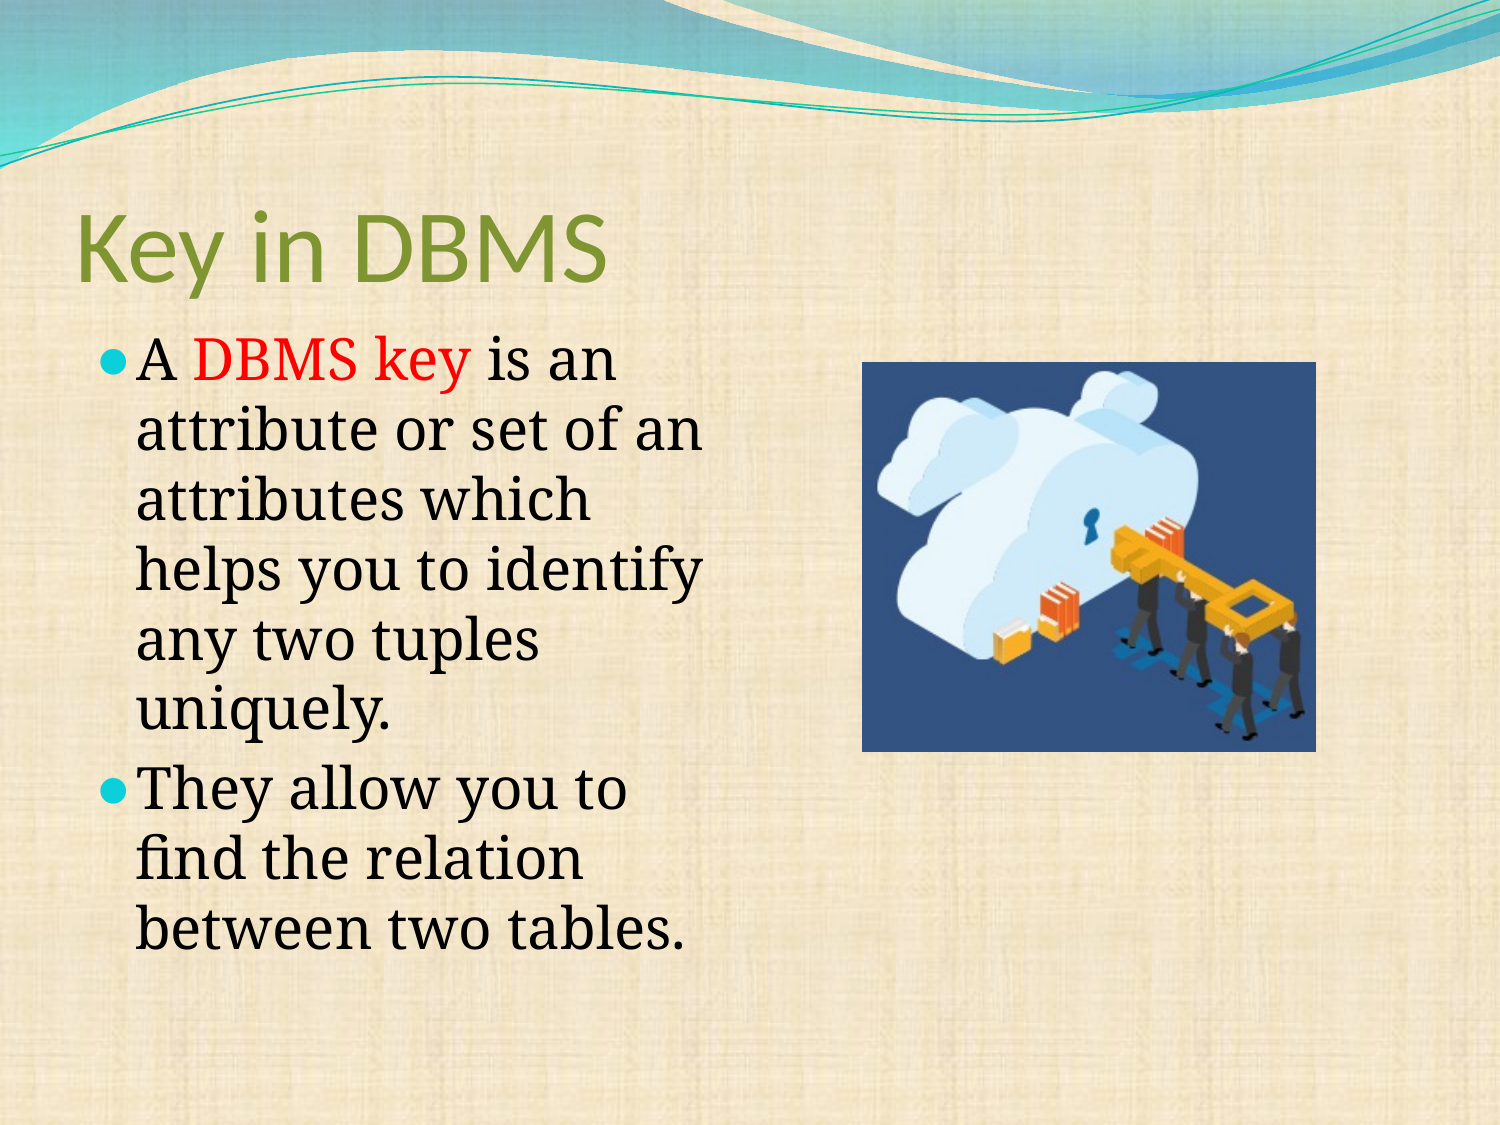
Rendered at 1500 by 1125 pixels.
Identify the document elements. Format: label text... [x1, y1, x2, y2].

title Key in DBMS [75, 115, 1425, 303]
list A DBMS key is an attribute or set of an attributes which helps you to identify any two tuples uniquely. They allow you to find the relation between two tables. [75, 314, 738, 1043]
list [862, 362, 1316, 752]
